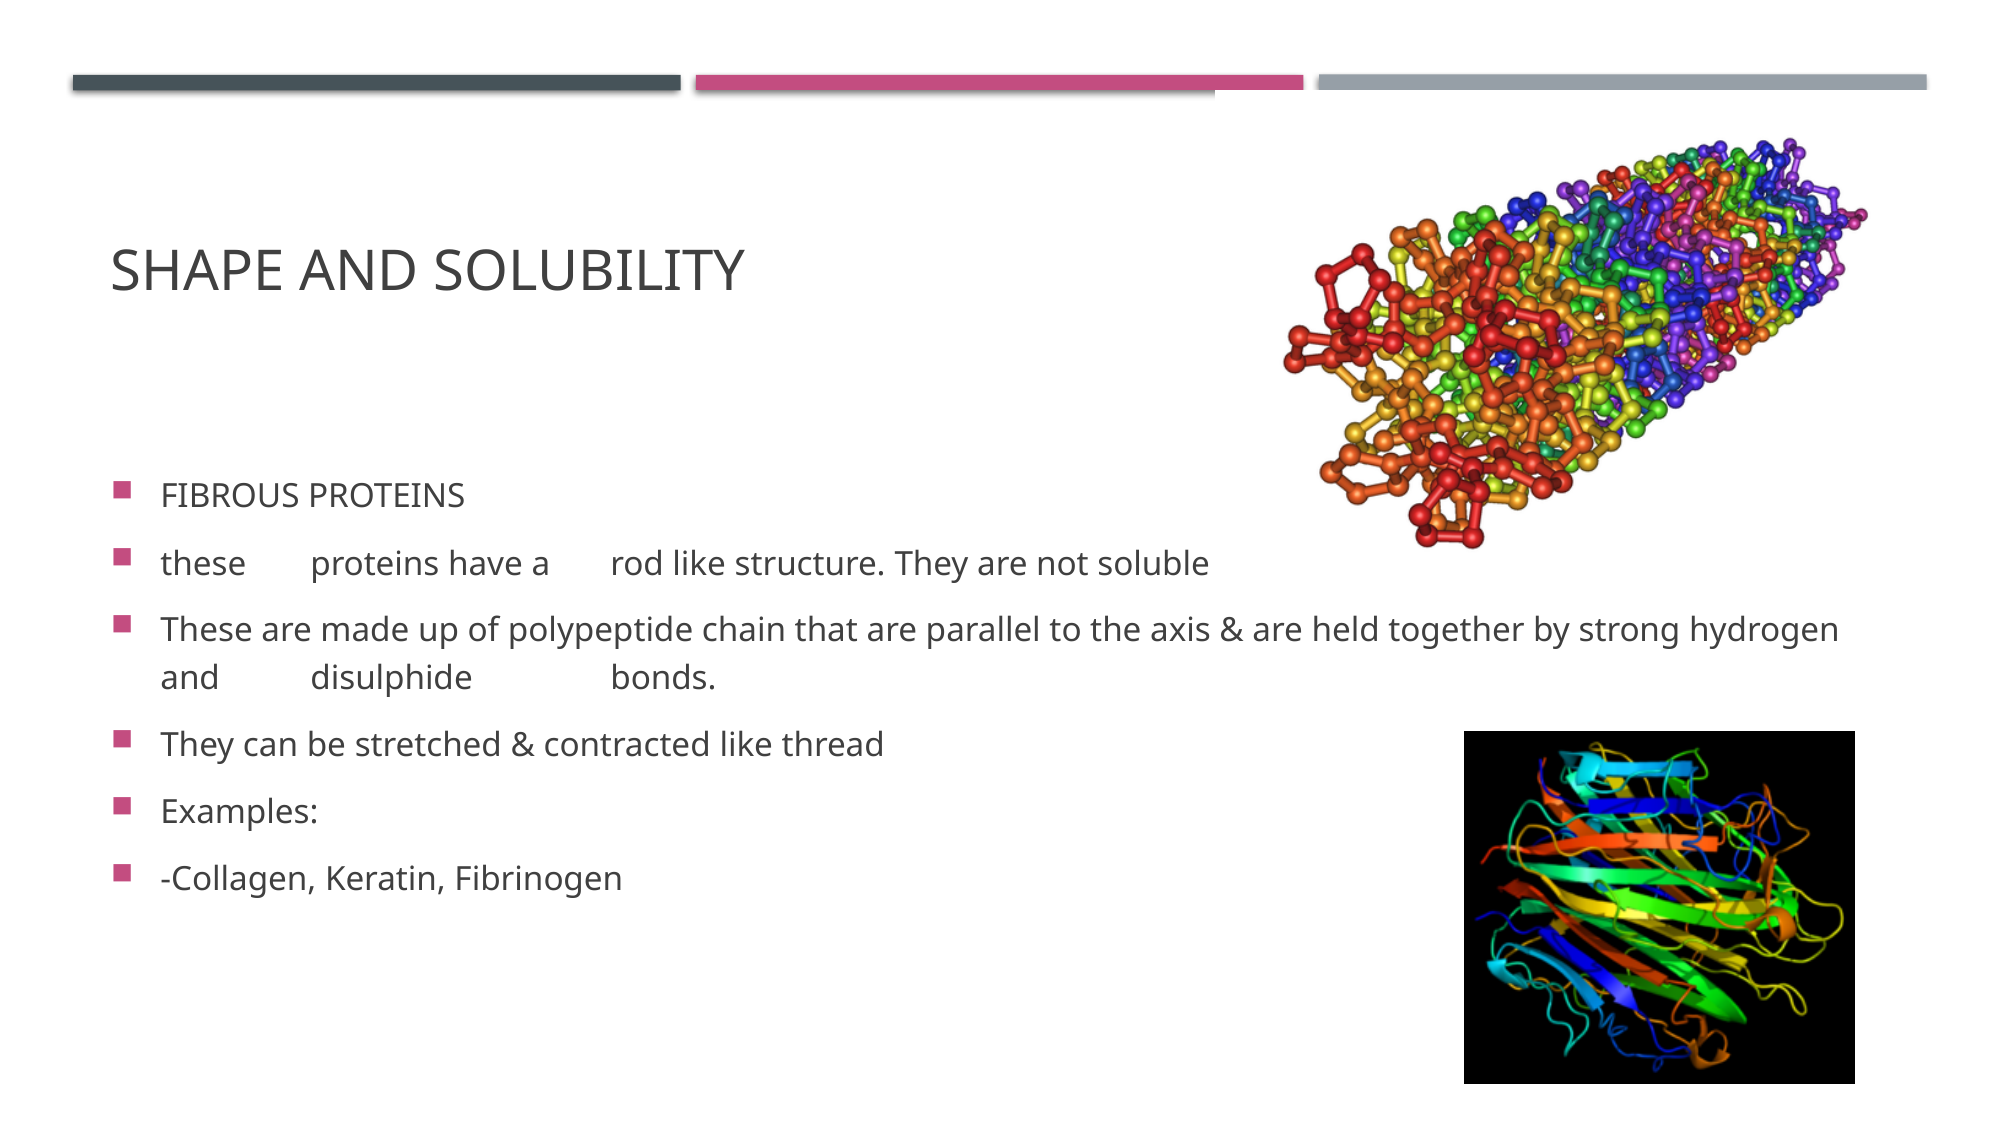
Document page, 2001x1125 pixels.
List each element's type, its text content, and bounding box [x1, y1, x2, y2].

picture [1463, 731, 1856, 1085]
title Shape and Solubility [95, 115, 1209, 311]
picture [1215, 89, 1954, 606]
list FIBROUS PROTEINS these proteins have a rod like structure. They are not soluble in water. These are made up of polypeptide chain that are parallel to the axis & are held together by strong hydrogen and disulphide bonds. They can be stretched & contracted like thread Examples: -Collagen, Keratin, Fibrinogen [95, 383, 1905, 981]
